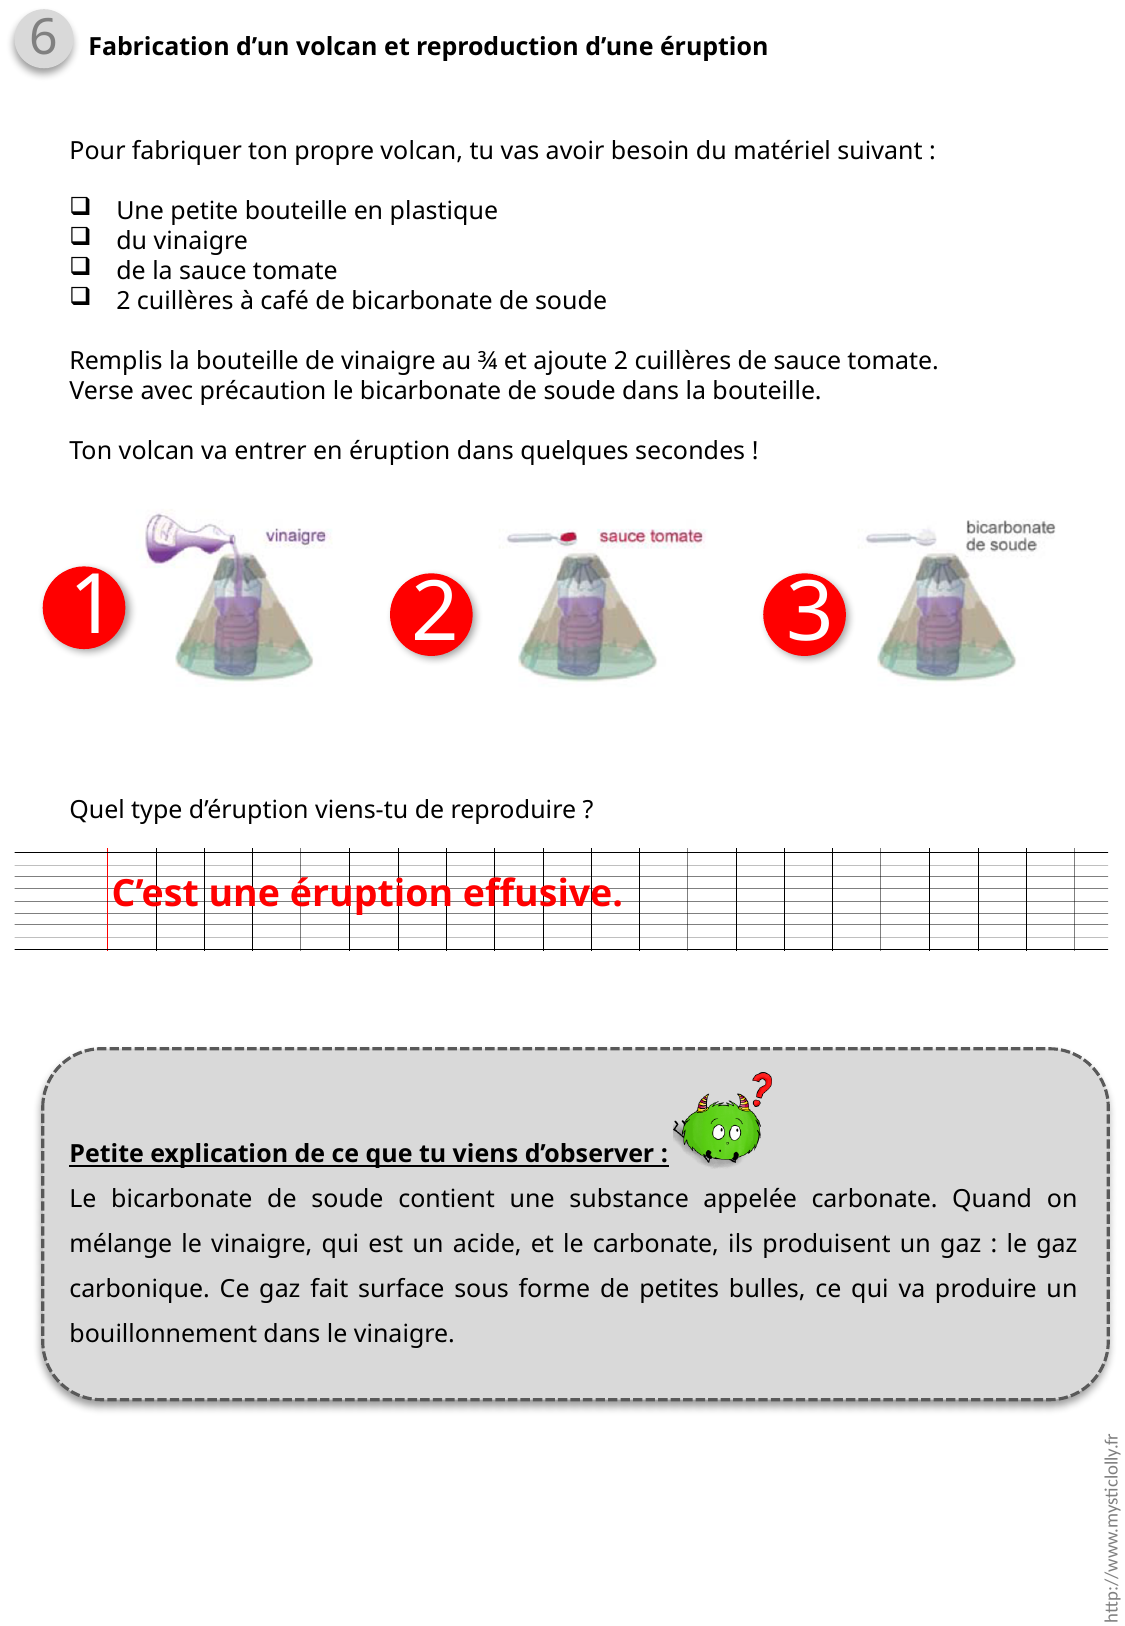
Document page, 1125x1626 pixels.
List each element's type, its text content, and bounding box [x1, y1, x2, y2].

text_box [389, 549, 481, 666]
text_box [763, 549, 855, 666]
picture [794, 500, 1069, 692]
picture [437, 500, 712, 692]
picture [14, 848, 1109, 952]
text_box Pour fabriquer ton propre volcan, tu vas avoir besoin du matériel suivant : Une petite bouteille en plastique du vinaigre de la sauce tomate 2 cuillères à café de bicarbonate de soude Remplis la bouteille de vinaigre au ¾ et ajoute 2 cuillères de sauce tomate. Verse avec précaution le bicarbonate de soude dans la bouteille. Ton volcan va entrer en éruption dans quelques secondes ! Quel type d’éruption viens-tu de reproduire ? Petite explication de ce que tu viens d’observer : Le bicarbonate de soude contient une substance appelée carbonate. Quand on mélange le vinaigre, qui est un acide, et le carbonate, ils produisent un gaz : le gaz carbonique. Ce gaz fait surface sous forme de petites bulles, ce qui va produire un bouillonnement dans le vinaigre. [54, 959, 1094, 1385]
picture [89, 500, 365, 692]
text_box Pour fabriquer ton propre volcan, tu vas avoir besoin du matériel suivant : Une petite bouteille en plastique du vinaigre de la sauce tomate 2 cuillères à café de bicarbonate de soude Remplis la bouteille de vinaigre au ¾ et ajoute 2 cuillères de sauce tomate. Verse avec précaution le bicarbonate de soude dans la bouteille. Ton volcan va entrer en éruption dans quelques secondes ! Quel type d’éruption viens-tu de reproduire ? Petite explication de ce que tu viens d’observer : Le bicarbonate de soude contient une substance appelée carbonate. Quand on mélange le vinaigre, qui est un acide, et le carbonate, ils produisent un gaz : le gaz carbonique. Ce gaz fait surface sous forme de petites bulles, ce qui va produire un bouillonnement dans le vinaigre. [54, 127, 1094, 847]
text_box [59, 1385, 1092, 1402]
text_box Fabrication d’un volcan et reproduction d’une éruption [78, 22, 1078, 68]
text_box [42, 542, 138, 660]
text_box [14, 0, 74, 74]
text_box [1094, 1067, 1111, 1383]
text_box [40, 1069, 54, 1380]
picture [673, 1072, 773, 1174]
